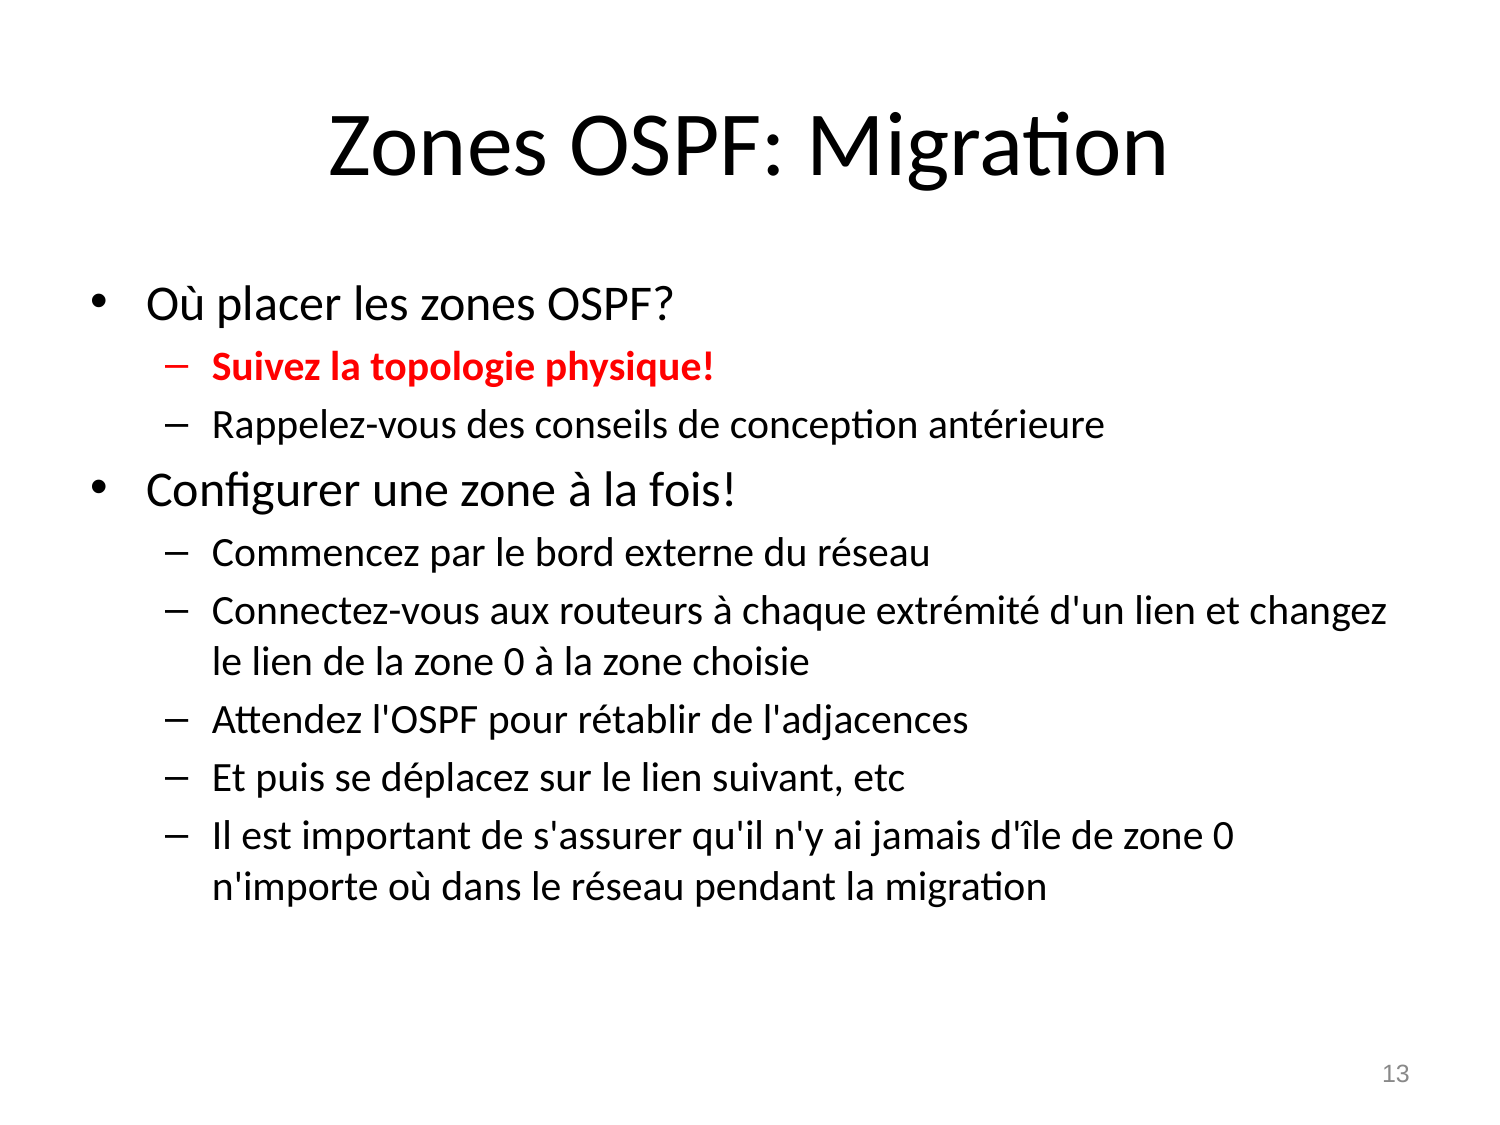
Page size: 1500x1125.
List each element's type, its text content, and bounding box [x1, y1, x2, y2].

title Zones OSPF: Migration [74, 44, 1426, 233]
slide_number 13 [1074, 1042, 1425, 1103]
list Où placer les zones OSPF? Suivez la topologie physique! Rappelez-vous des conseils de conception antérieure Configurer une zone à la fois! Commencez par le bord externe du réseau Connectez-vous aux routeurs à chaque extrémité d'un lien et changez le lien de la zone 0 à la zone choisie Attendez l'OSPF pour rétablir de l'adjacences Et puis se déplacez sur le lien suivant, etc Il est important de s'assurer qu'il n'y ai jamais d'île de zone 0 n'importe où dans le réseau pendant la migration [74, 262, 1426, 1006]
